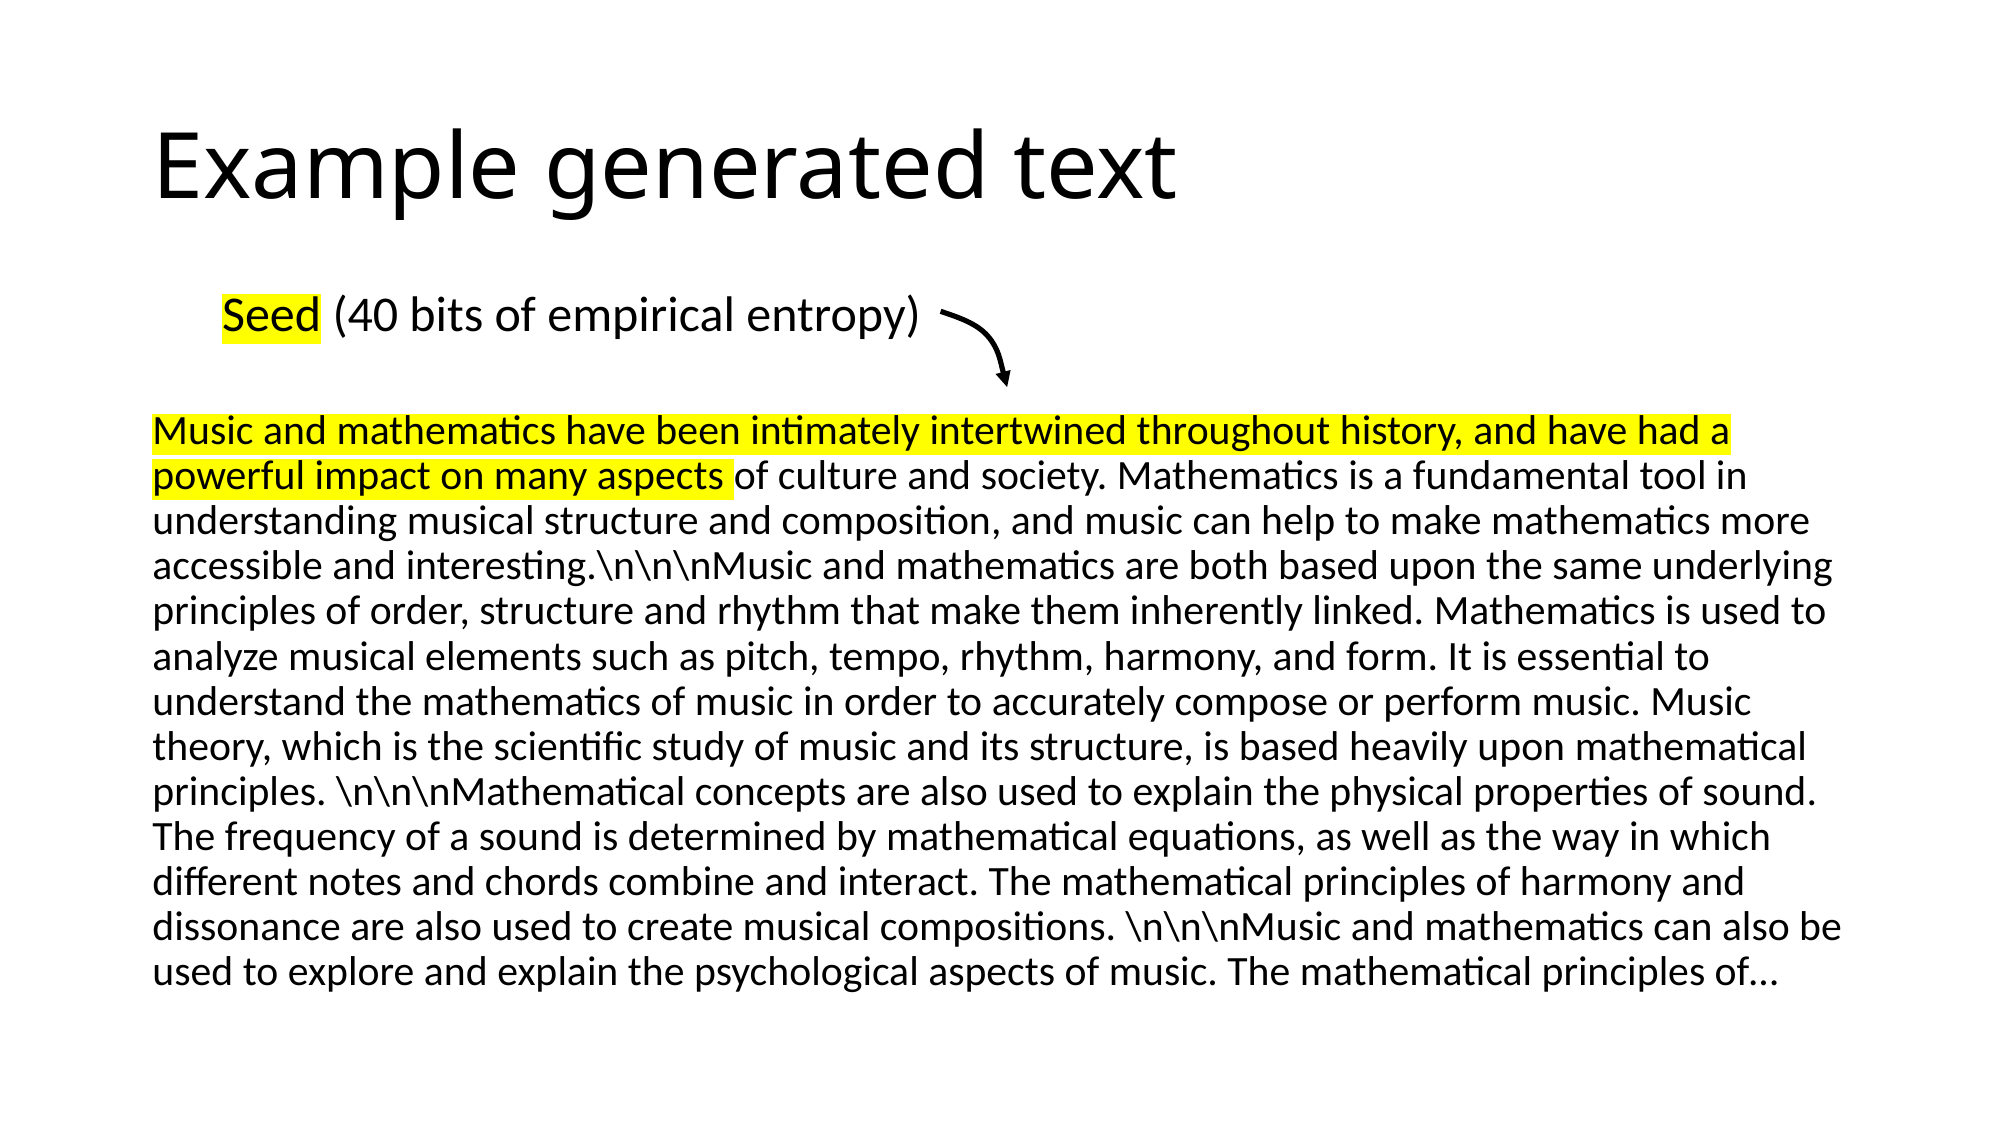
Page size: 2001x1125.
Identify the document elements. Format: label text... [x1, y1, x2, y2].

list Music and mathematics have been intimately intertwined throughout history, and have had a powerful impact on many aspects of culture and society. Mathematics is a fundamental tool in understanding musical structure and composition, and music can help to make mathematics more accessible and interesting.\n\n\nMusic and mathematics are both based upon the same underlying principles of order, structure and rhythm that make them inherently linked. Mathematics is used to analyze musical elements such as pitch, tempo, rhythm, harmony, and form. It is essential to understand the mathematics of music in order to accurately compose or perform music. Music theory, which is the scientific study of music and its structure, is based heavily upon mathematical principles. \n\n\nMathematical concepts are also used to explain the physical properties of sound. The frequency of a sound is determined by mathematical equations, as well as the way in which different notes and chords combine and interact. The mathematical principles of harmony and dissonance are also used to create musical compositions. \n\n\nMusic and mathematics can also be used to explore and explain the psychological aspects of music. The mathematical principles of… [137, 401, 1863, 1014]
text_box Seed (40 bits of empirical entropy) [207, 273, 937, 349]
text_box [940, 310, 1010, 388]
title Example generated text [137, 59, 1863, 278]
